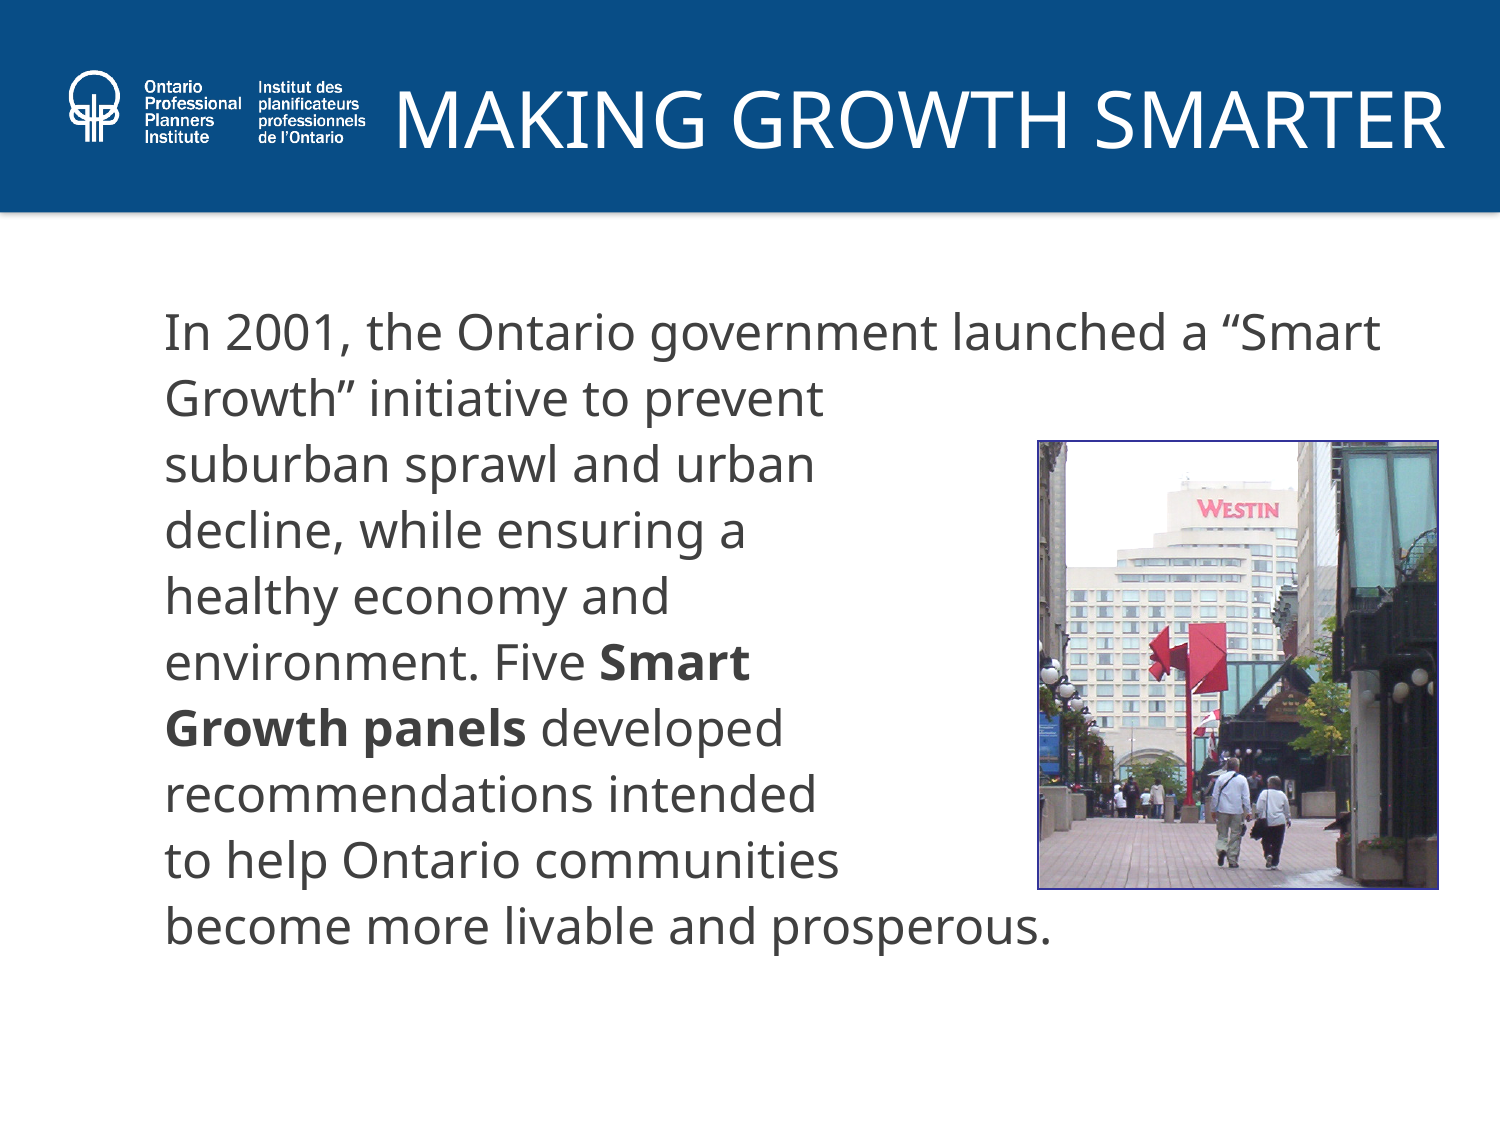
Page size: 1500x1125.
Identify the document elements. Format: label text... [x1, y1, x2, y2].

picture [1038, 441, 1438, 888]
title Making growth smarter [337, 22, 1463, 211]
picture [66, 68, 337, 144]
list In 2001, the Ontario government launched a “Smart Growth” initiative to prevent suburban sprawl and urban decline, while ensuring a healthy economy and environment. Five Smart Growth panels developed recommendations intended to help Ontario communities become more livable and prosperous. [112, 287, 1436, 963]
